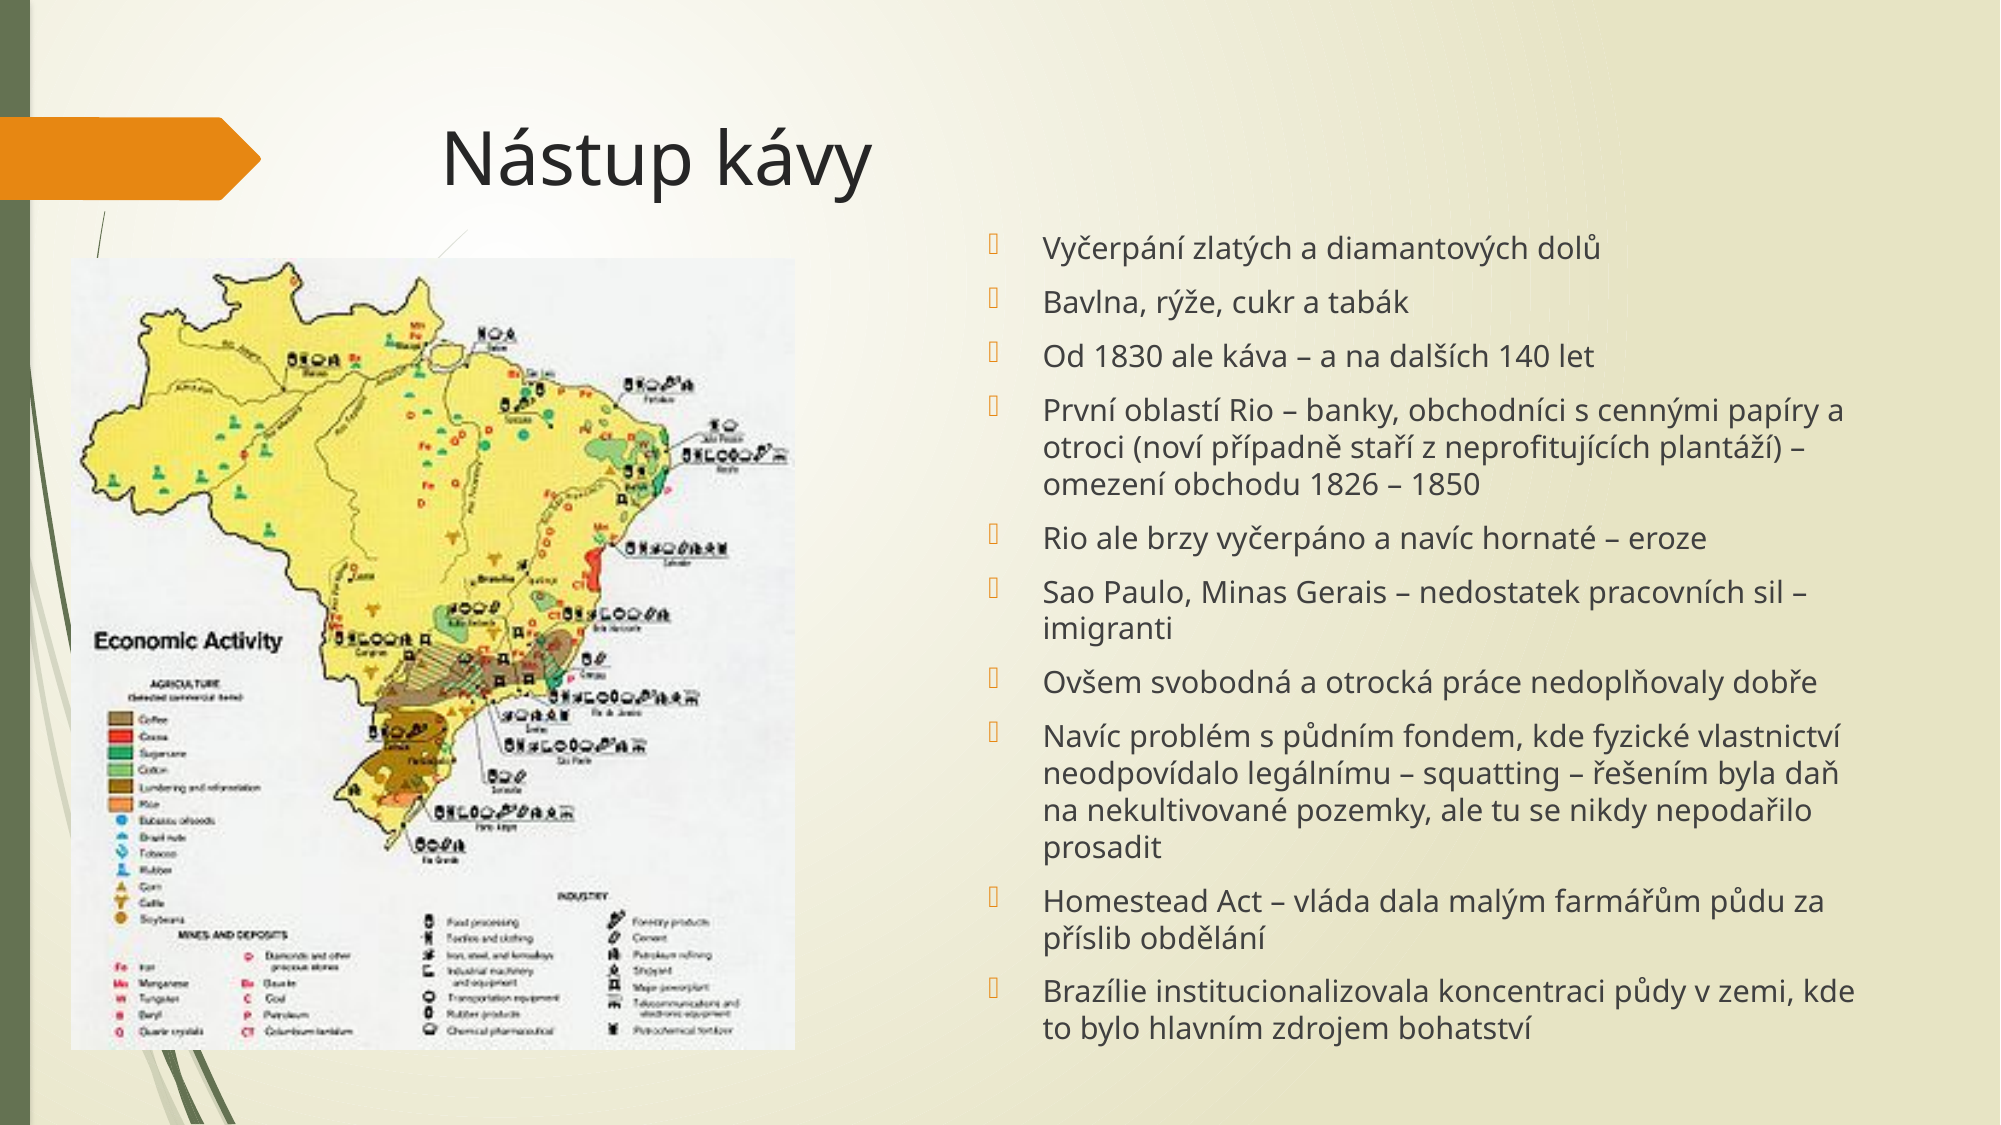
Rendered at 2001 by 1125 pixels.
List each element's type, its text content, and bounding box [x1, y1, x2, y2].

title Nástup kávy [425, 102, 1888, 313]
picture [70, 258, 795, 1050]
list Vyčerpání zlatých a diamantových dolů Bavlna, rýže, cukr a tabák Od 1830 ale káva – a na dalších 140 let První oblastí Rio – banky, obchodníci s cennými papíry a otroci (noví případně staří z neprofitujících plantáží) – omezení obchodu 1826 – 1850 Rio ale brzy vyčerpáno a navíc hornaté – eroze Sao Paulo, Minas Gerais – nedostatek pracovních sil – imigranti Ovšem svobodná a otrocká práce nedoplňovaly dobře Navíc problém s půdním fondem, kde fyzické vlastnictví neodpovídalo legálnímu – squatting – řešením byla daň na nekultivované pozemky, ale tu se nikdy nepodařilo prosadit Homestead Act – vláda dala malým farmářům půdu za příslib obdělání Brazílie institucionalizovala koncentraci půdy v zemi, kde to bylo hlavním zdrojem bohatství [973, 221, 1888, 1056]
